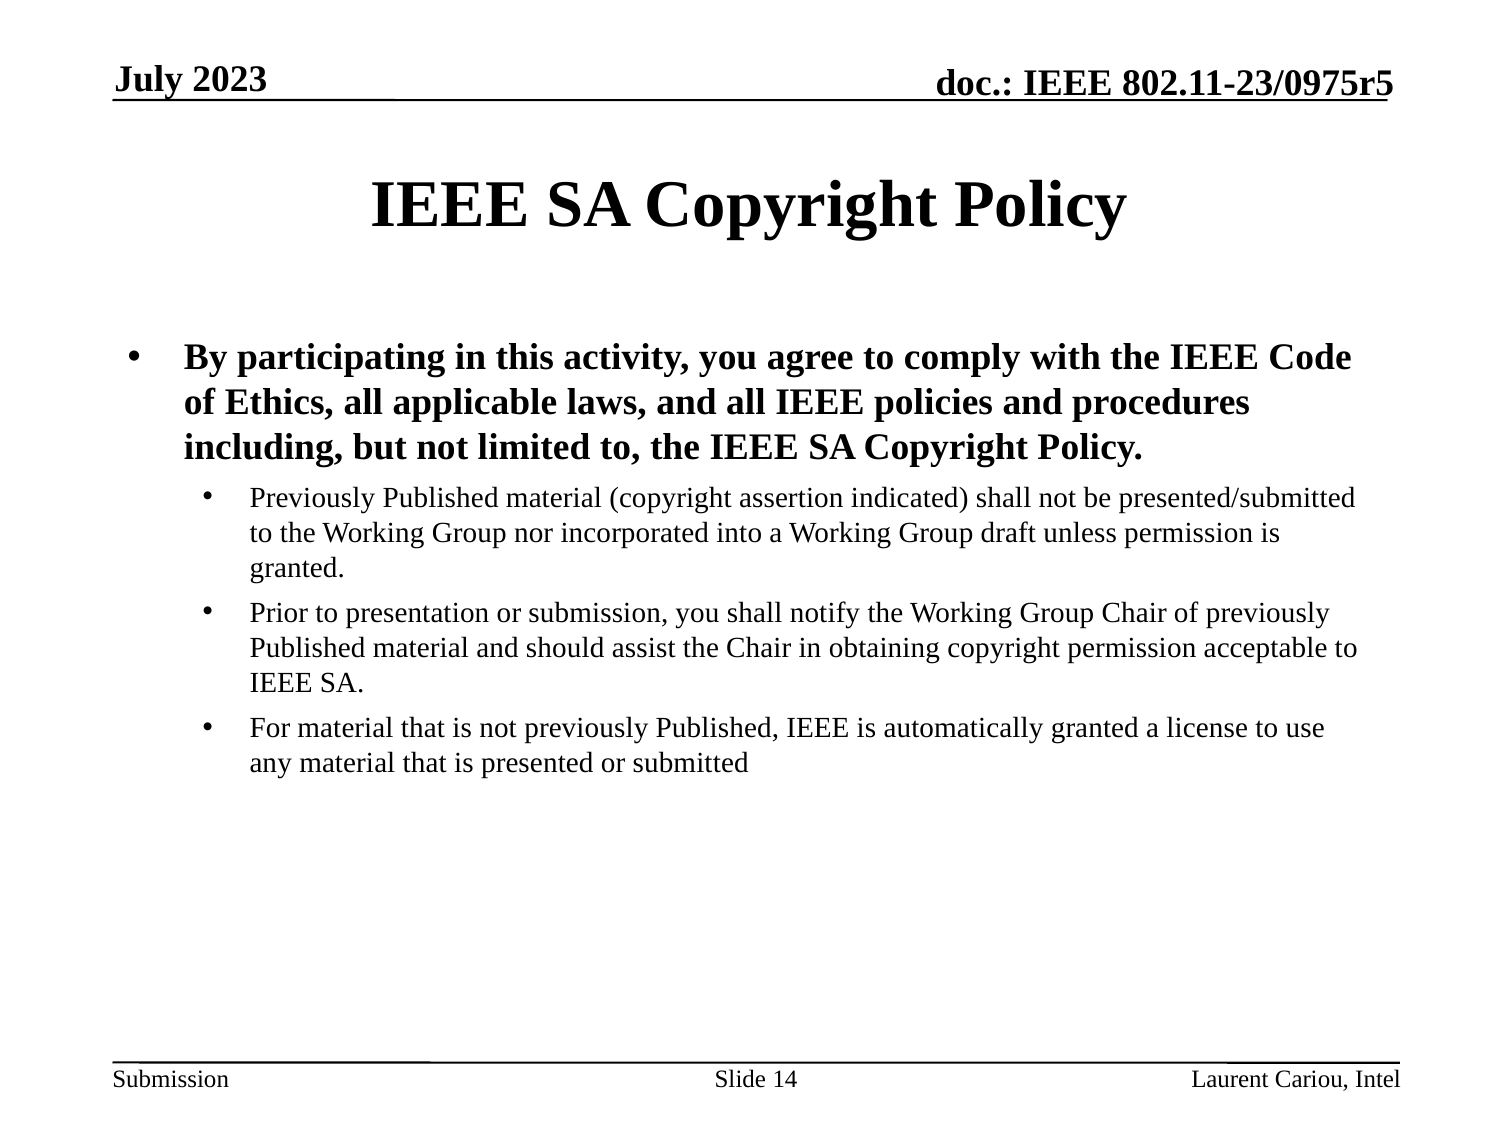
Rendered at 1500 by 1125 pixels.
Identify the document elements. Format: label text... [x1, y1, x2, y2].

slide_number Slide 14 [712, 1061, 800, 1123]
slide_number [114, 54, 423, 100]
footer Laurent Cariou, Intel [878, 1061, 1402, 1093]
list By participating in this activity, you agree to comply with the IEEE Code of Ethics, all applicable laws, and all IEEE policies and procedures including, but not limited to, the IEEE SA Copyright Policy. Previously Published material (copyright assertion indicated) shall not be presented/submitted to the Working Group nor incorporated into a Working Group draft unless permission is granted. Prior to presentation or submission, you shall notify the Working Group Chair of previously Published material and should assist the Chair in obtaining copyright permission acceptable to IEEE SA. For material that is not previously Published, IEEE is automatically granted a license to use any material that is presented or submitted [112, 324, 1388, 1000]
title IEEE SA Copyright Policy [112, 112, 1388, 288]
